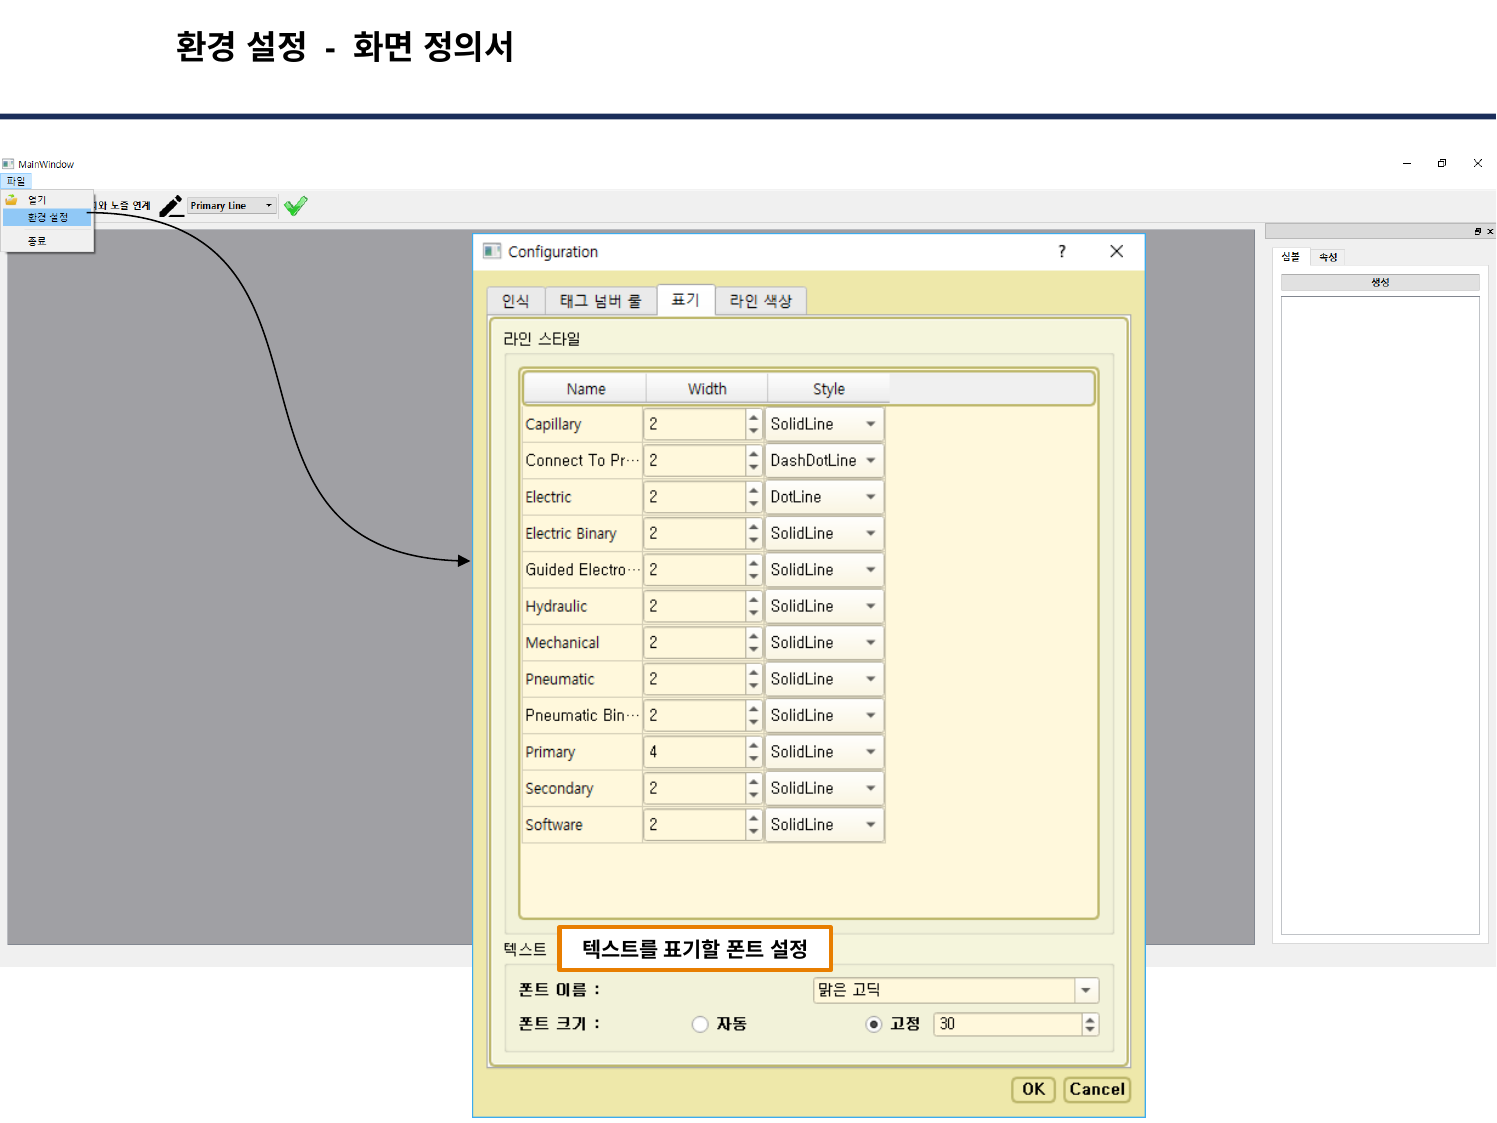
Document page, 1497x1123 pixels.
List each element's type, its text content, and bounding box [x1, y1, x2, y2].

picture [0, 155, 1497, 1118]
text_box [86, 212, 471, 562]
title 환경 설정 - 화면 정의서 [19, 19, 672, 90]
